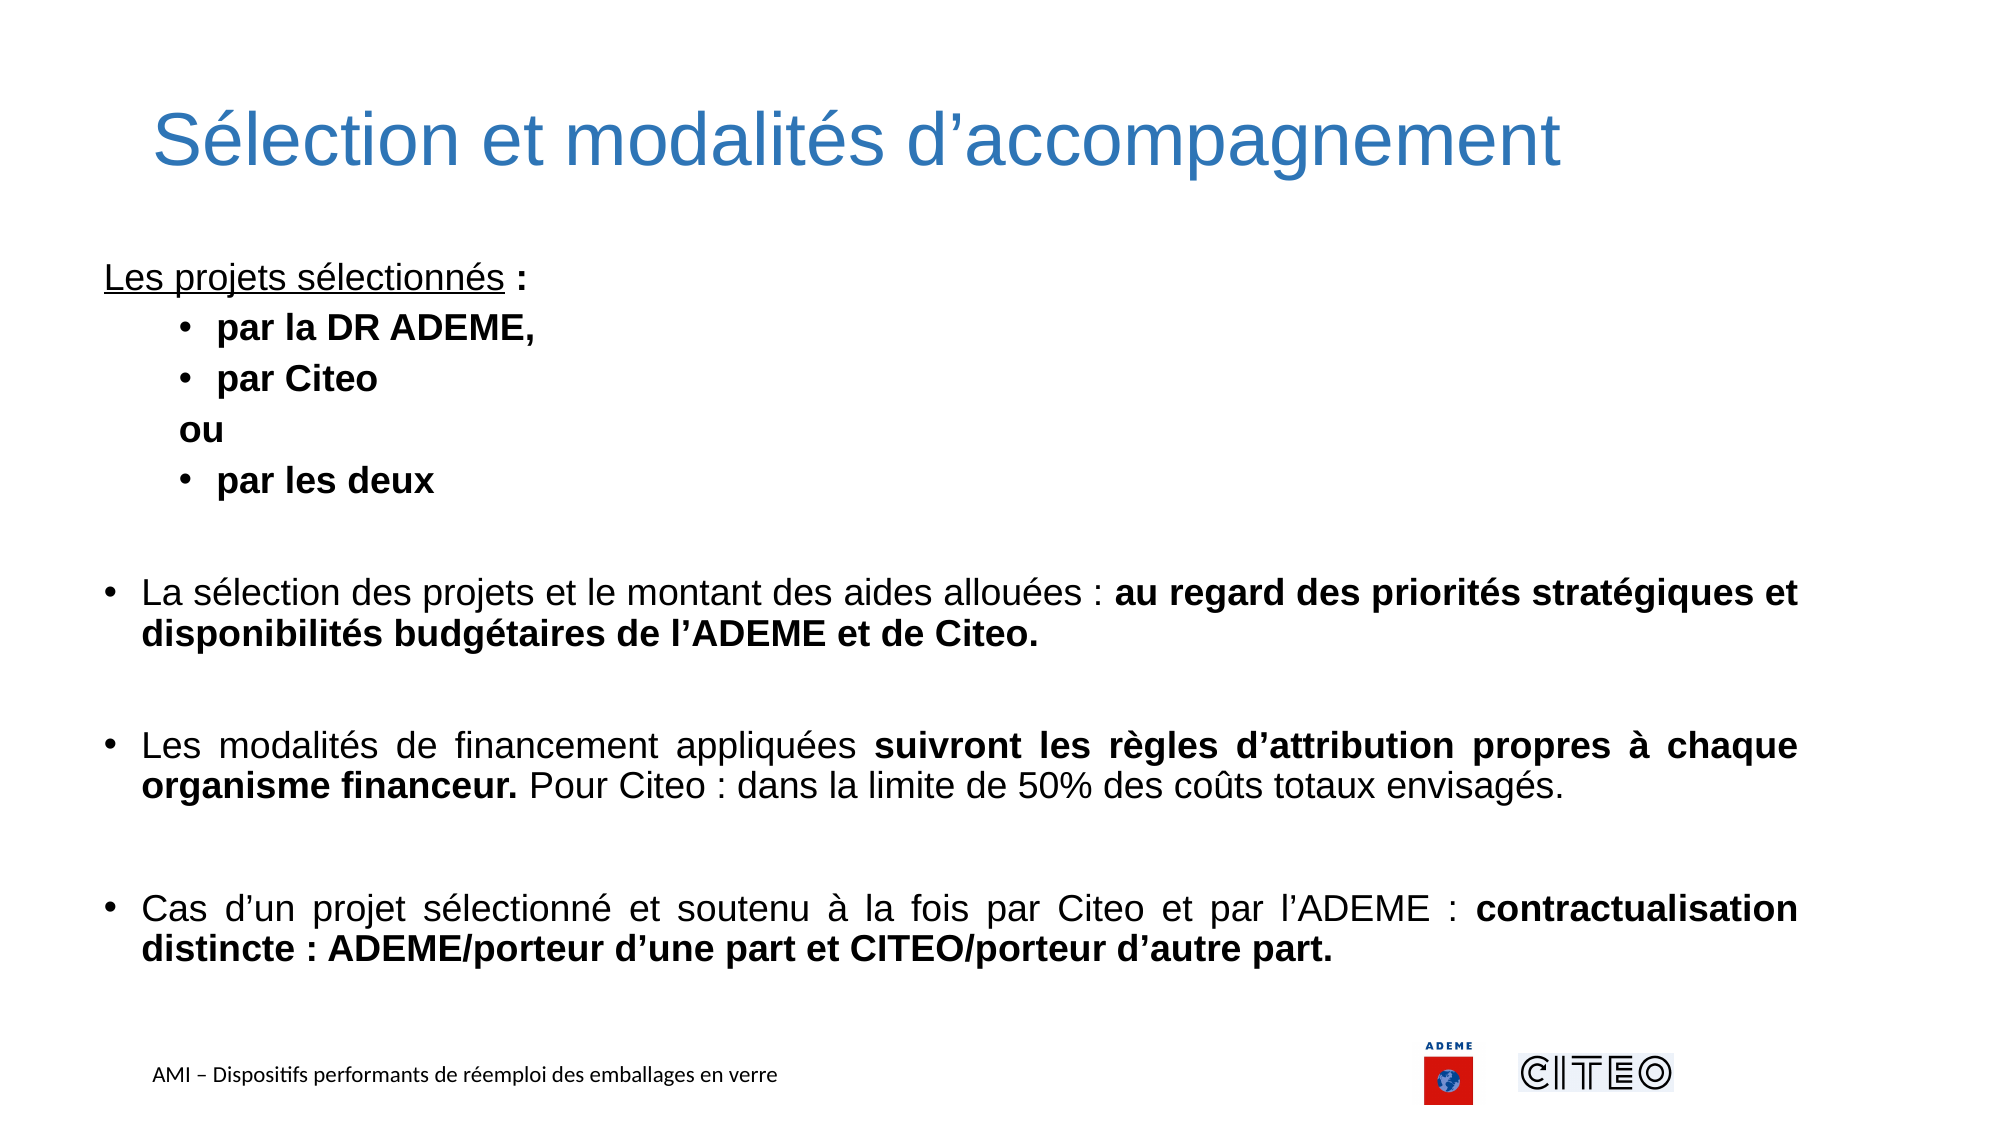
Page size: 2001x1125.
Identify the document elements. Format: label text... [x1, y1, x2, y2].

picture [1518, 1053, 1674, 1092]
picture [1412, 1042, 1486, 1105]
list Les projets sélectionnés : par la DR ADEME, par Citeo ou par les deux La sélection des projets et le montant des aides allouées : au regard des priorités stratégiques et disponibilités budgétaires de l’ADEME et de Citeo. Les modalités de financement appliquées suivront les règles d’attribution propres à chaque organisme financeur. Pour Citeo : dans la limite de 50% des coûts totaux envisagés. Cas d’un projet sélectionné et soutenu à la fois par Citeo et par l’ADEME : contractualisation distincte : ADEME/porteur d’une part et CITEO/porteur d’autre part. [88, 250, 1814, 1017]
title Sélection et modalités d’accompagnement [137, 32, 1863, 250]
